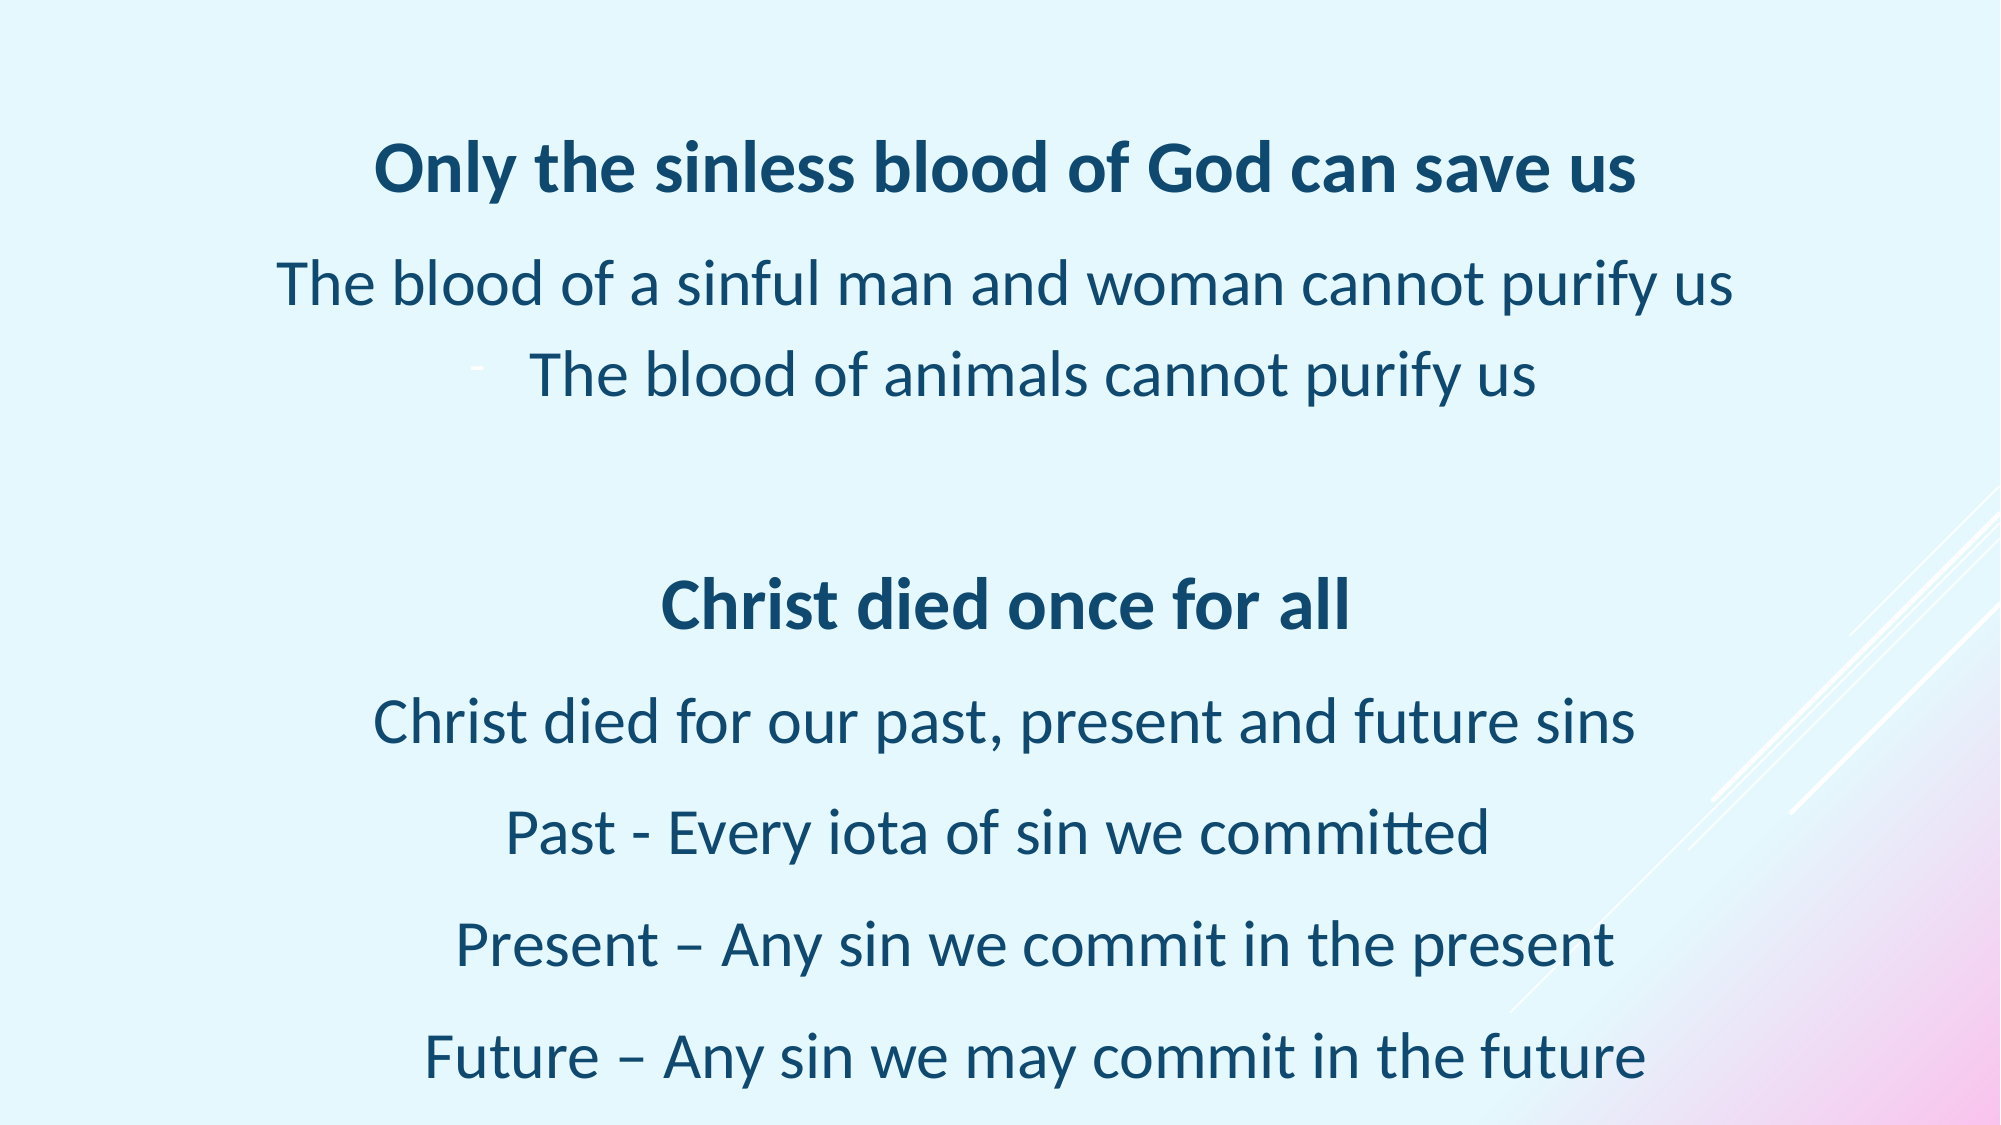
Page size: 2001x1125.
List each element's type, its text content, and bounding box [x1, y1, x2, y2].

list Only the sinless blood of God can save us The blood of a sinful man and woman cannot purify us The blood of animals cannot purify us Christ died once for all Christ died for our past, present and future sins Past - Every iota of sin we committed Present – Any sin we commit in the present Future – Any sin we may commit in the future [52, 97, 1961, 1100]
